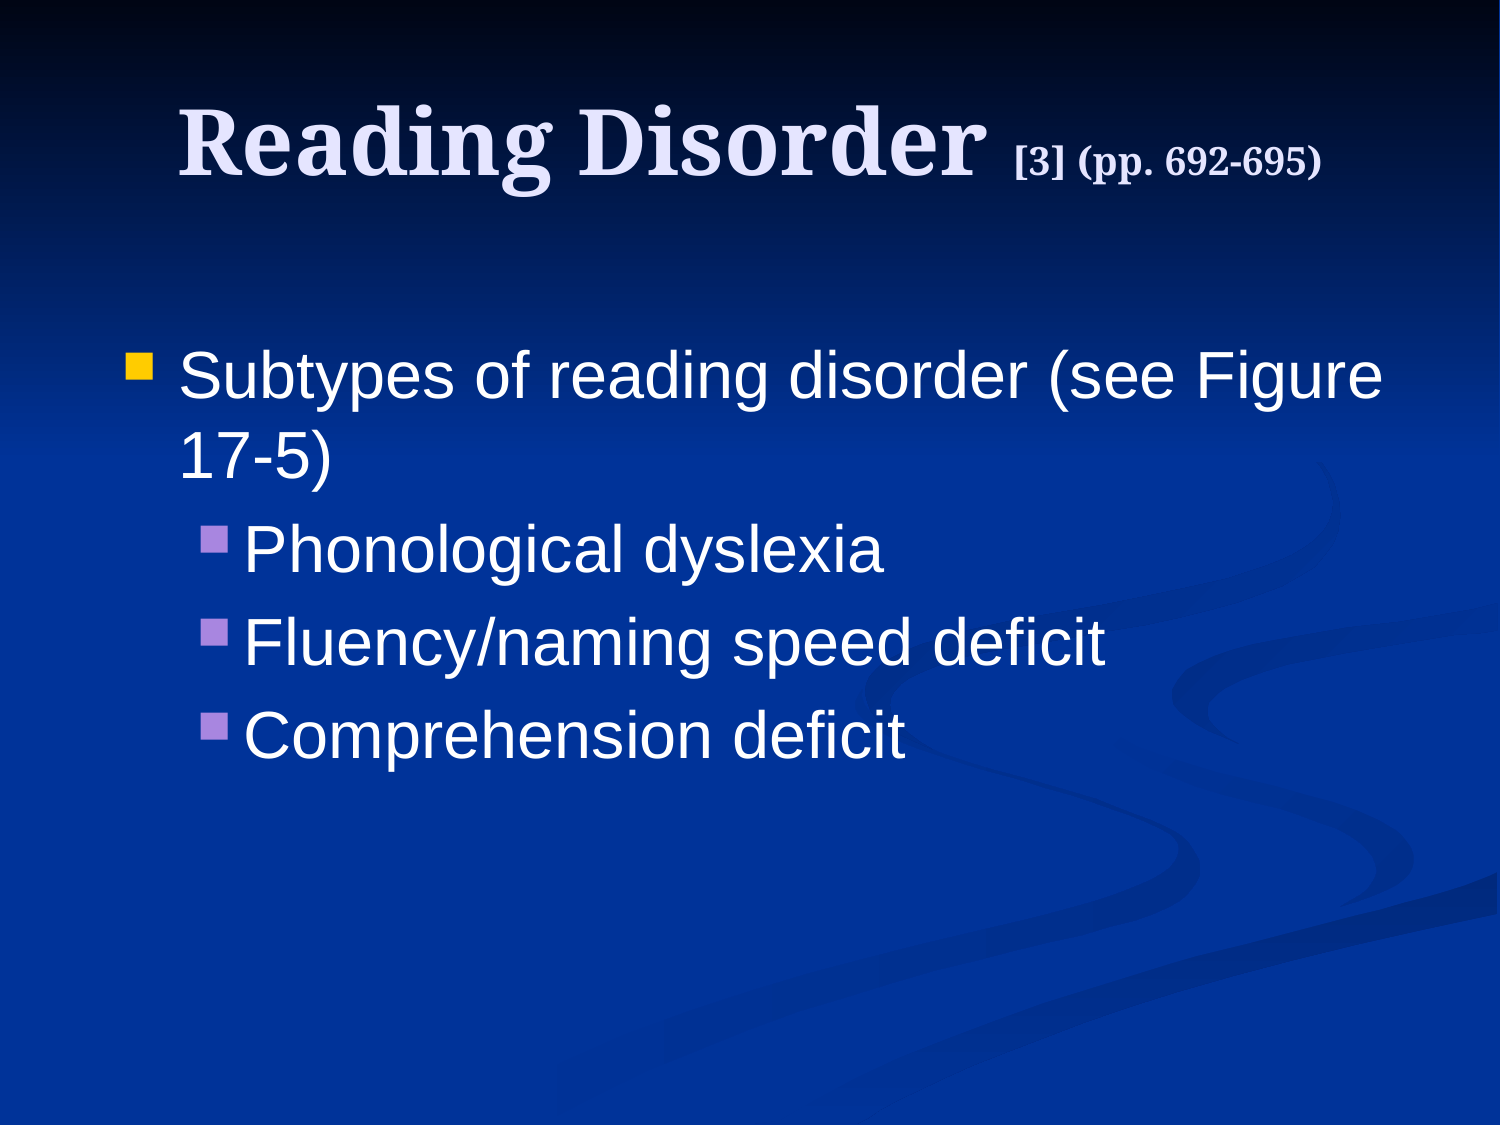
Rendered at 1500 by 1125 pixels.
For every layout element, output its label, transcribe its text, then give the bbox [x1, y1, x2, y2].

title Reading Disorder [3] (pp. 692-695) [75, 45, 1425, 233]
list Subtypes of reading disorder (see Figure 17-5) Phonological dyslexia Fluency/naming speed deficit Comprehension deficit [106, 324, 1425, 947]
